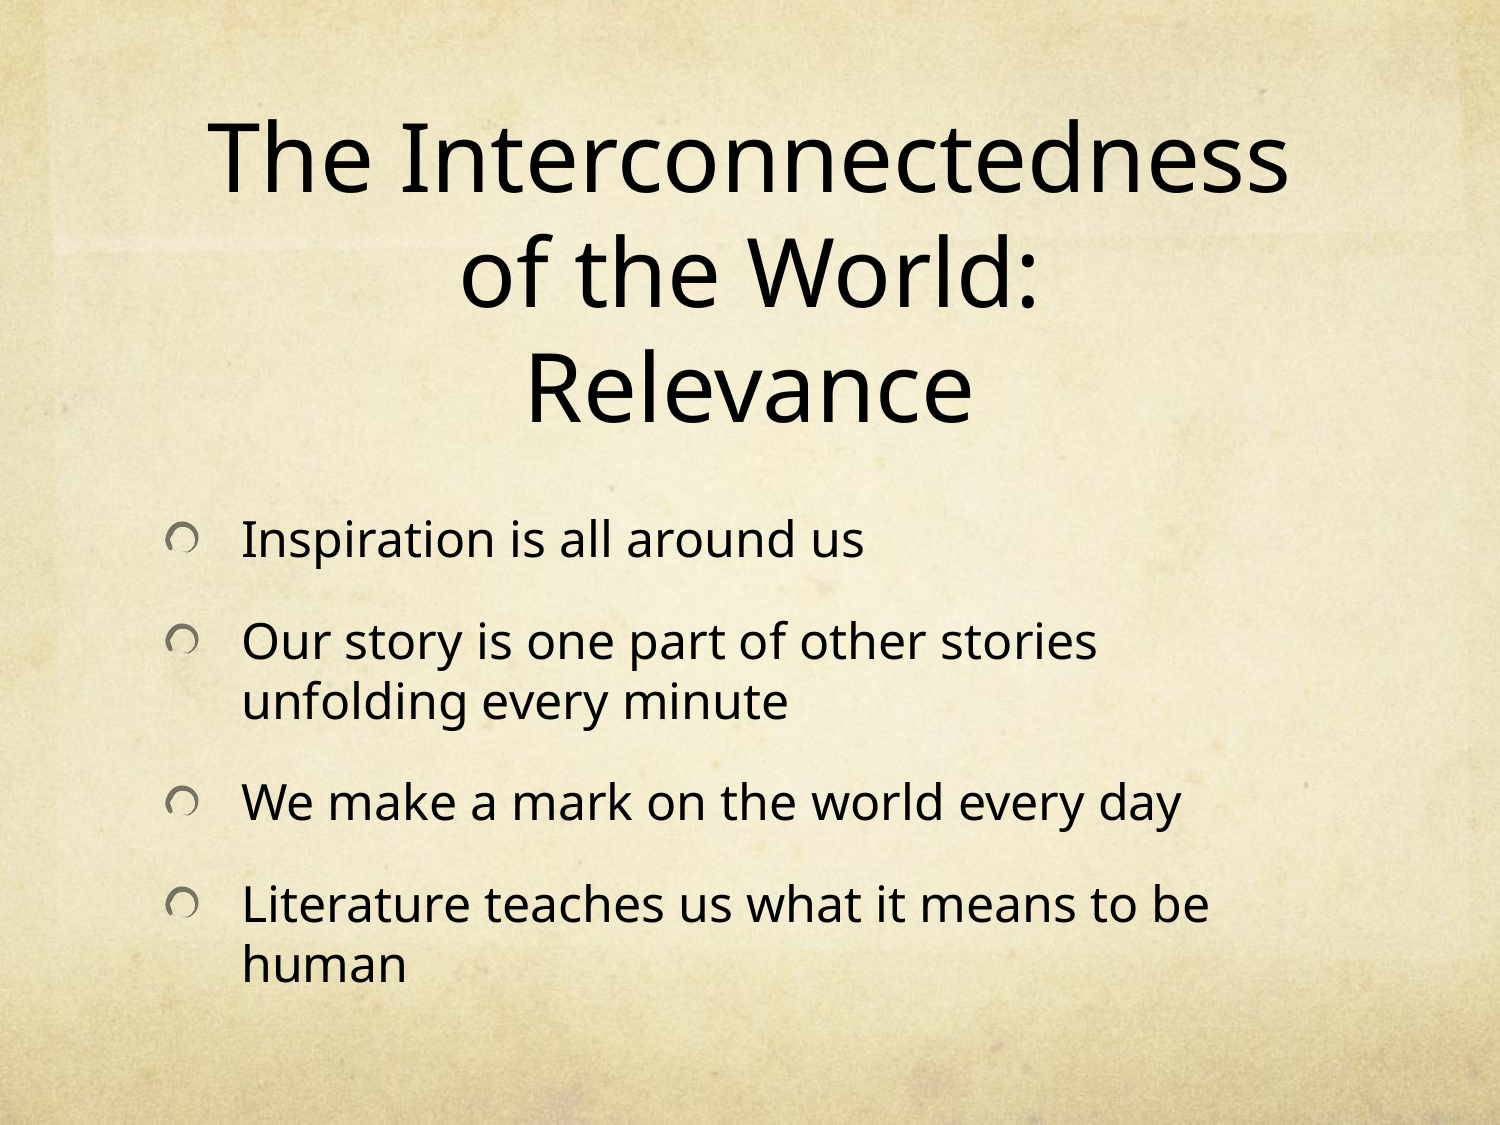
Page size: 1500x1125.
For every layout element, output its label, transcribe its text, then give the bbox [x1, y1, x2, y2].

list Inspiration is all around us Our story is one part of other stories unfolding every minute We make a mark on the world every day Literature teaches us what it means to be human [150, 500, 1350, 1038]
title The Interconnectedness of the World: Relevance [150, 37, 1350, 500]
picture [0, 0, 1500, 1125]
